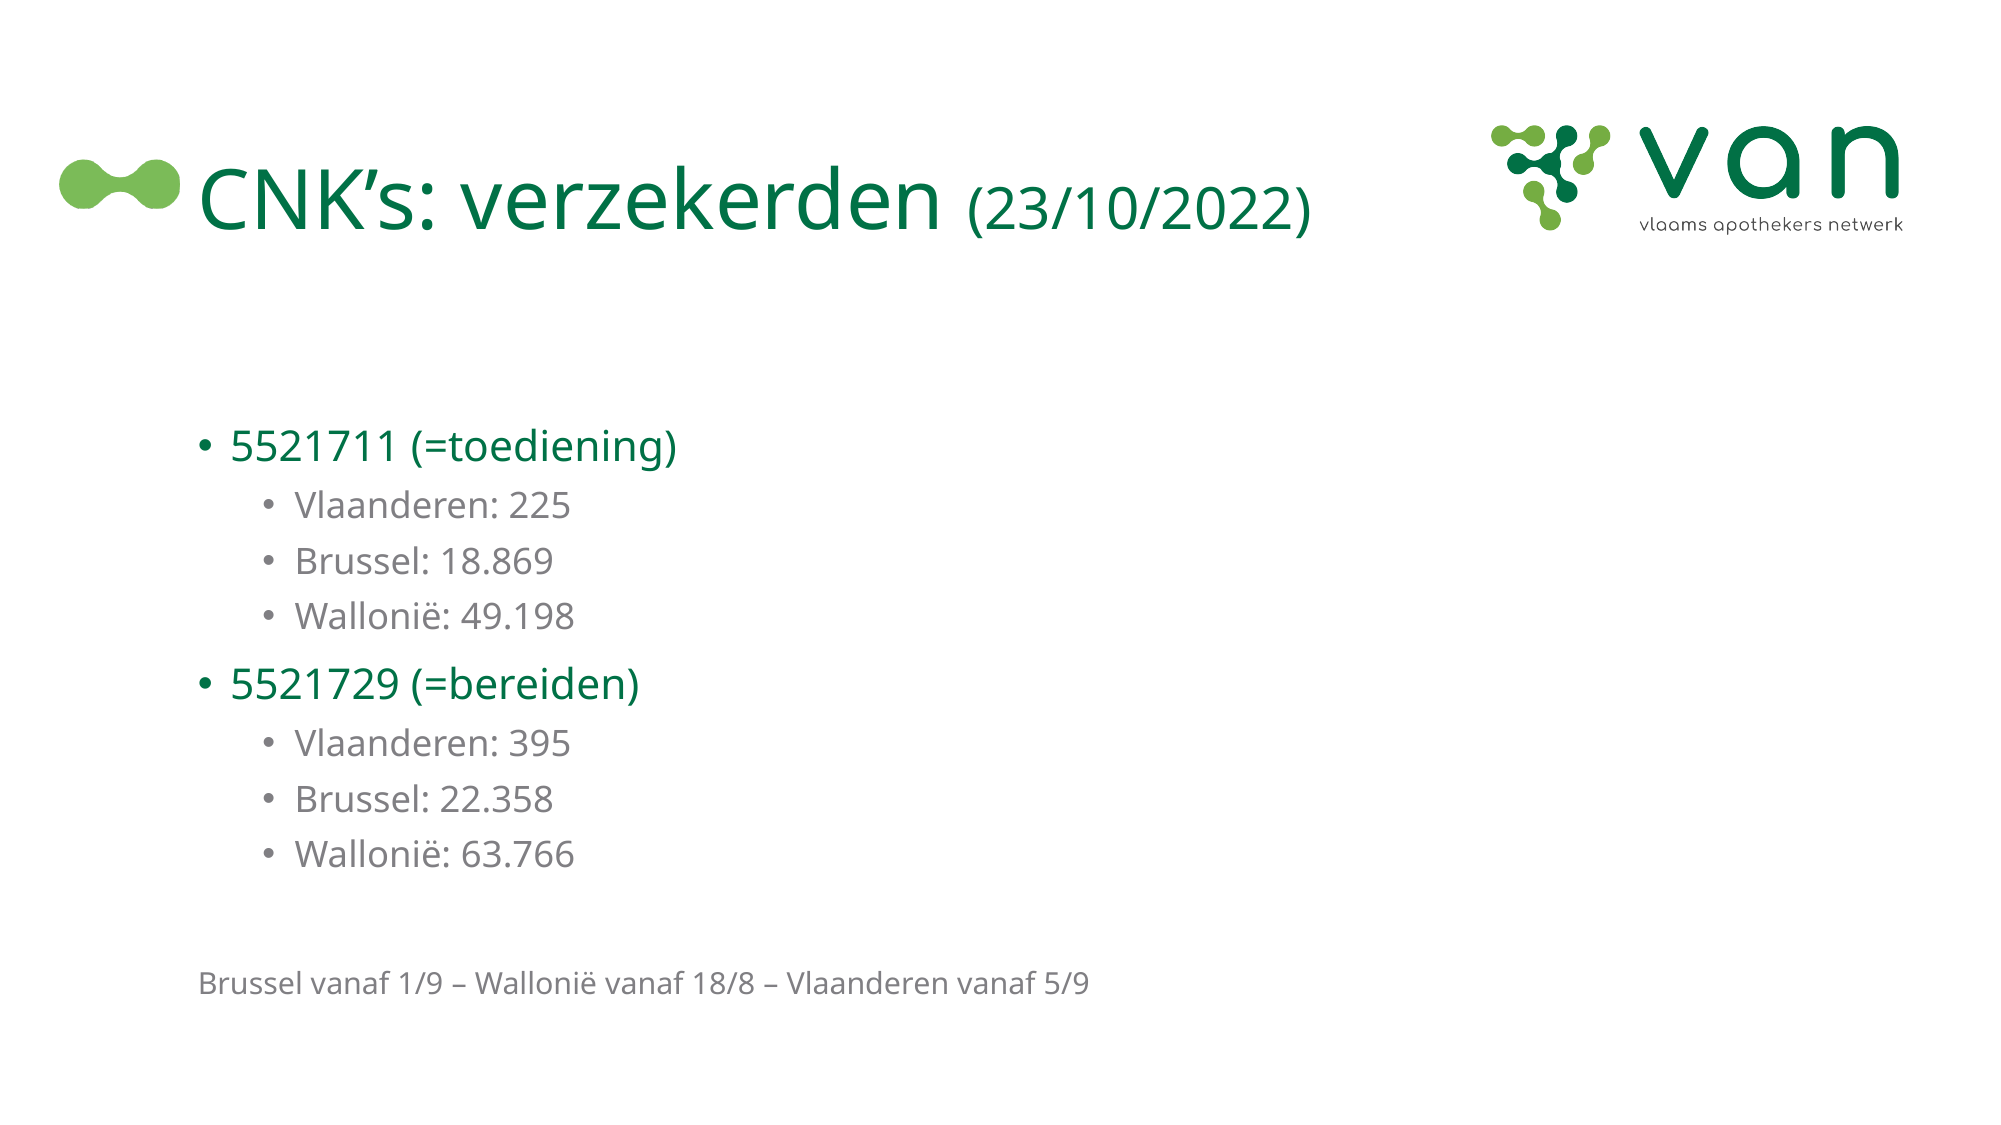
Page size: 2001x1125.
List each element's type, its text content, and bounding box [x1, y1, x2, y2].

picture [59, 159, 180, 209]
picture [1478, 43, 1914, 312]
list 5521711 (=toediening) Vlaanderen: 225 Brussel: 18.869 Wallonië: 49.198 5521729 (=bereiden) Vlaanderen: 395 Brussel: 22.358 Wallonië: 63.766 Brussel vanaf 1/9 – Wallonië vanaf 18/8 – Vlaanderen vanaf 5/9 [183, 406, 1851, 1013]
title CNK’s: verzekerden (23/10/2022) [183, 93, 1908, 312]
